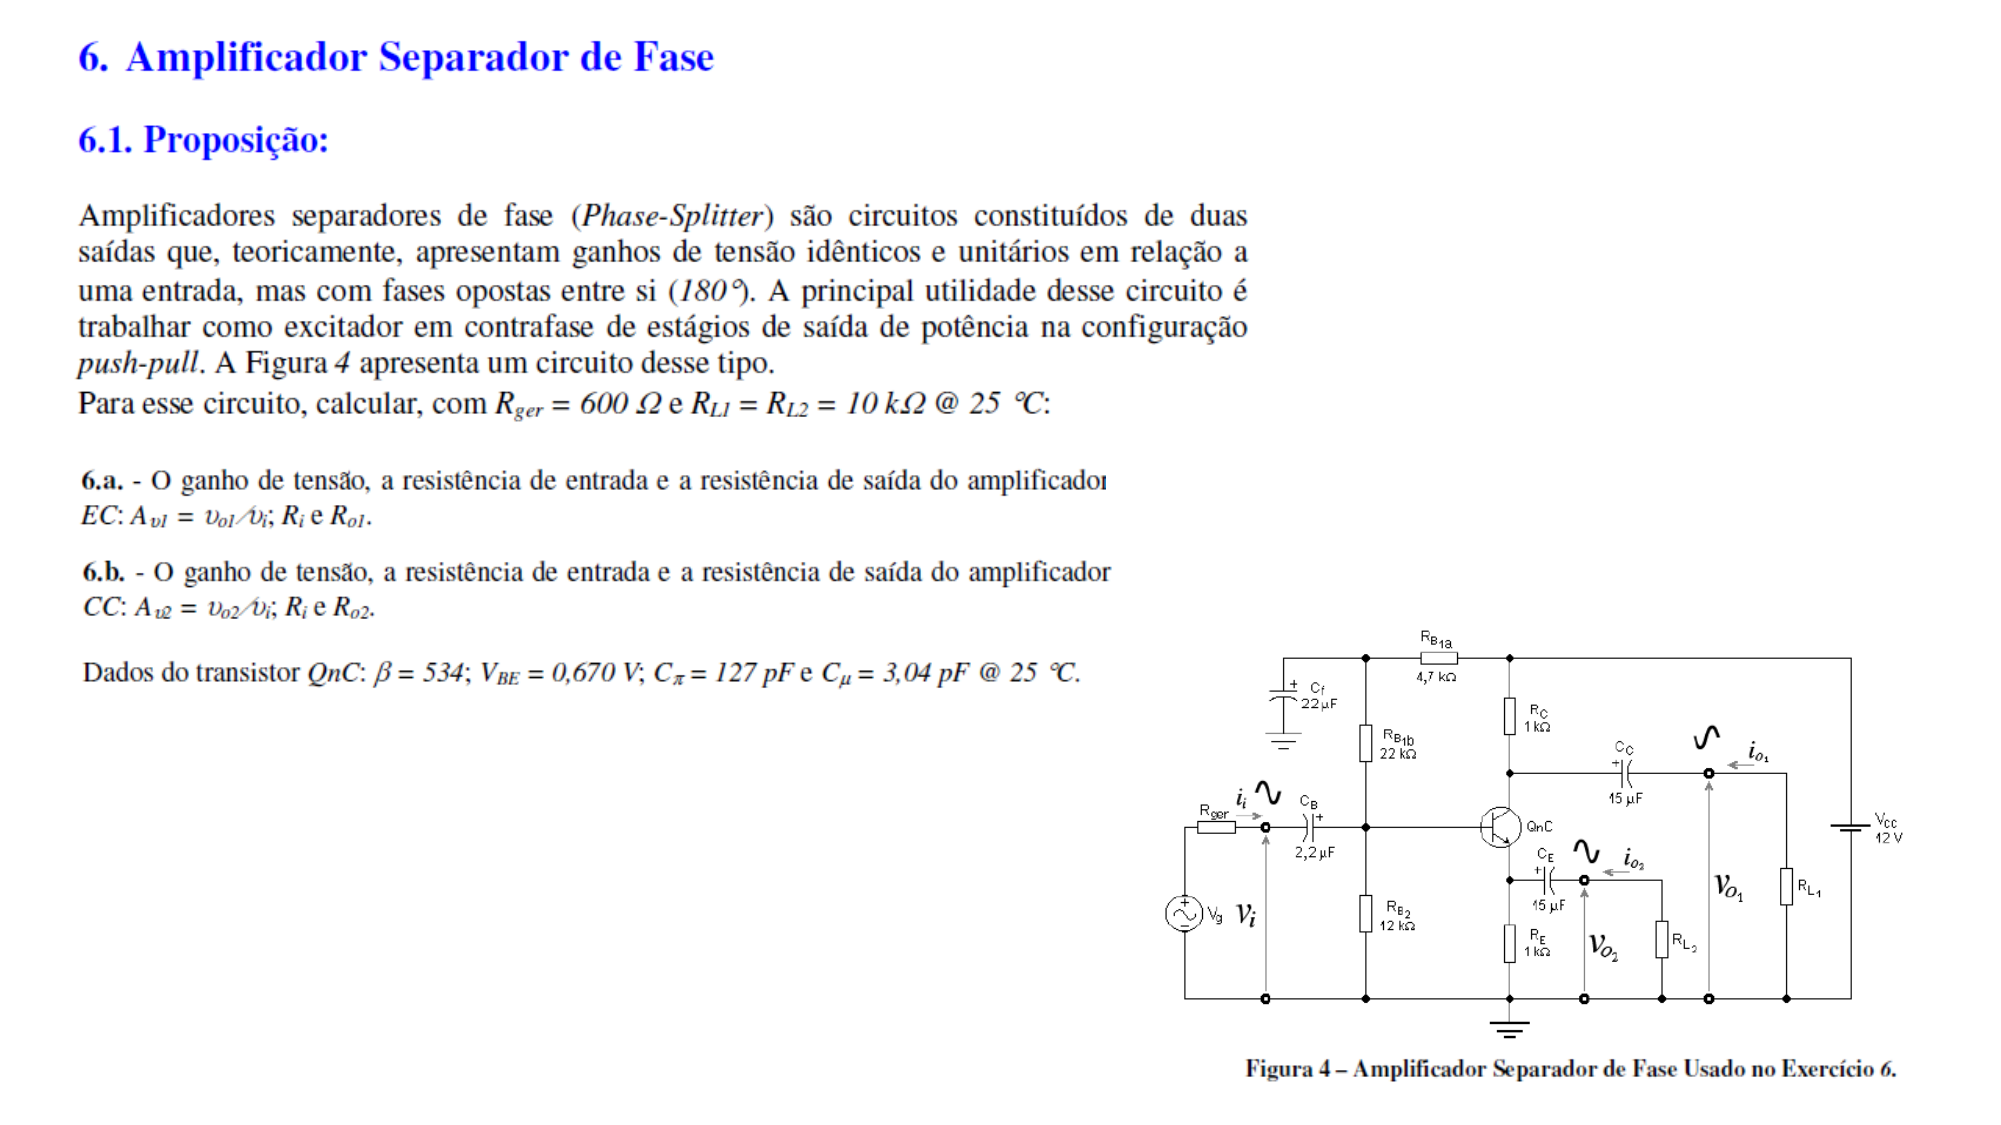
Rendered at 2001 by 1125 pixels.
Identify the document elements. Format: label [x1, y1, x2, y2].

picture [1155, 626, 1913, 1104]
picture [33, 32, 1279, 710]
